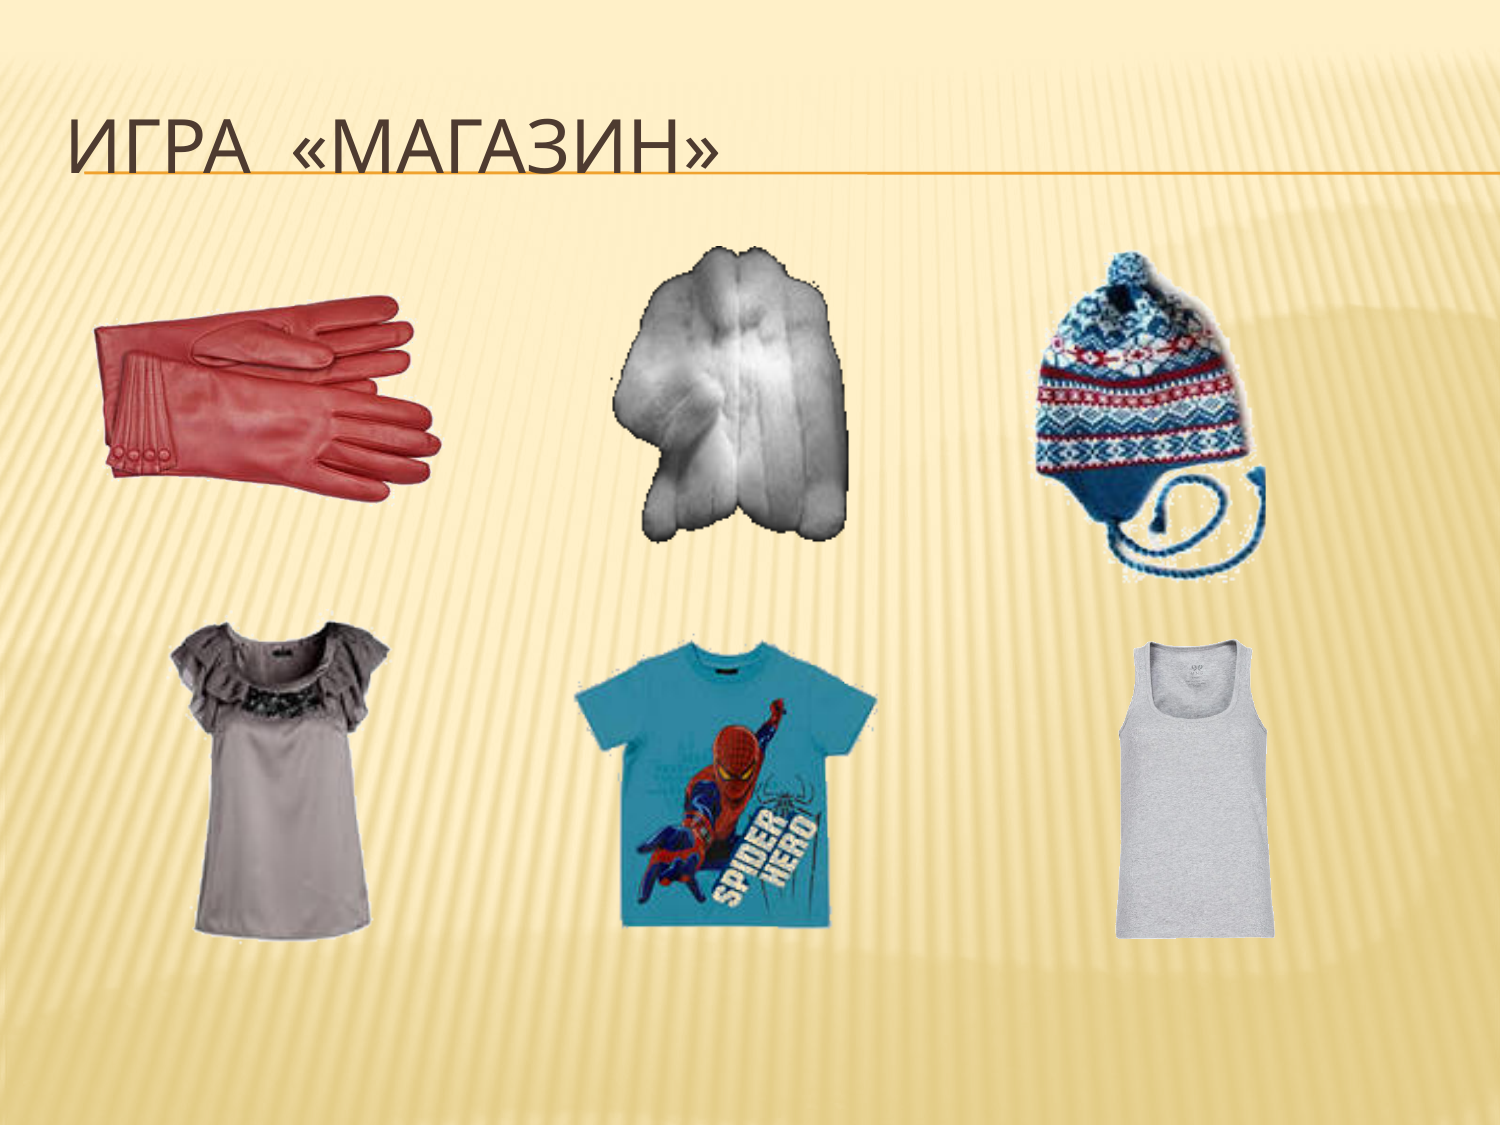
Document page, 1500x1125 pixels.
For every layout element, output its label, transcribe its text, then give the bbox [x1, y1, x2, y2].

title Игра «Магазин» [50, 75, 1475, 213]
picture [81, 280, 451, 516]
picture [163, 609, 411, 962]
picture [1007, 234, 1266, 598]
picture [562, 632, 895, 945]
picture [609, 245, 868, 561]
picture [1066, 609, 1324, 981]
